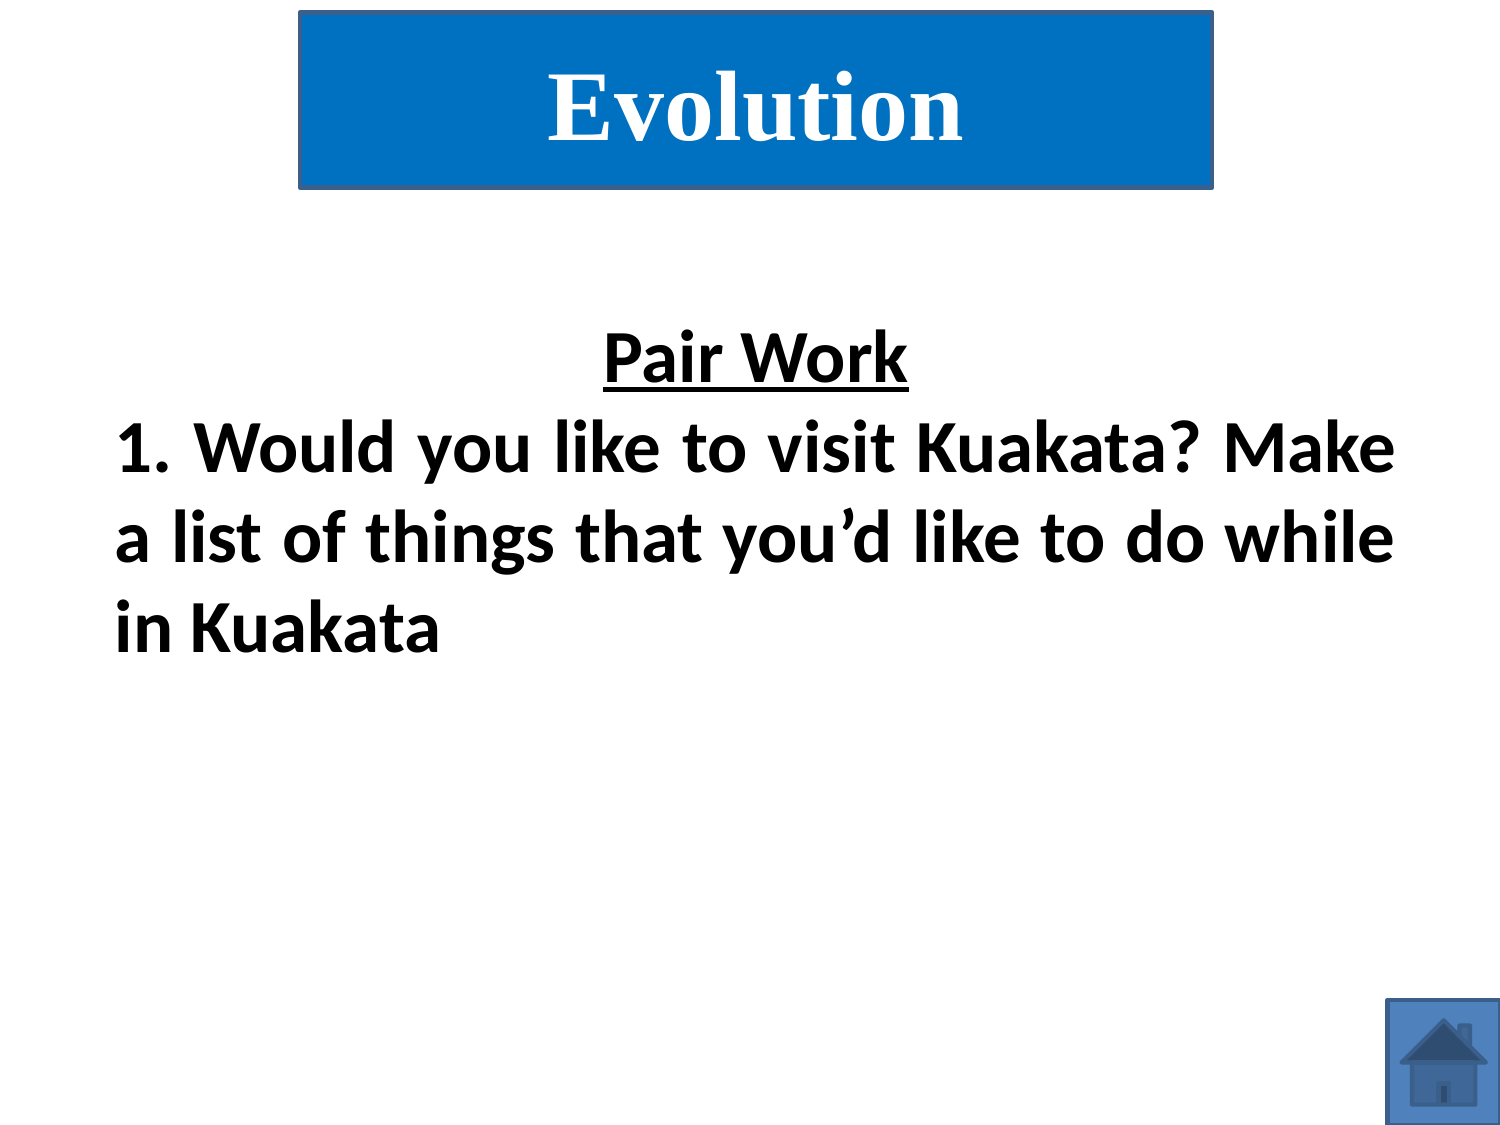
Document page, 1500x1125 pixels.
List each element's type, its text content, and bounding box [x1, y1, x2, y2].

text_box [1385, 998, 1500, 1125]
text_box Pair Work 1. Would you like to visit Kuakata? Make a list of things that you’d like to do while in Kuakata [98, 260, 1415, 714]
text_box Evolution [298, 10, 1214, 190]
